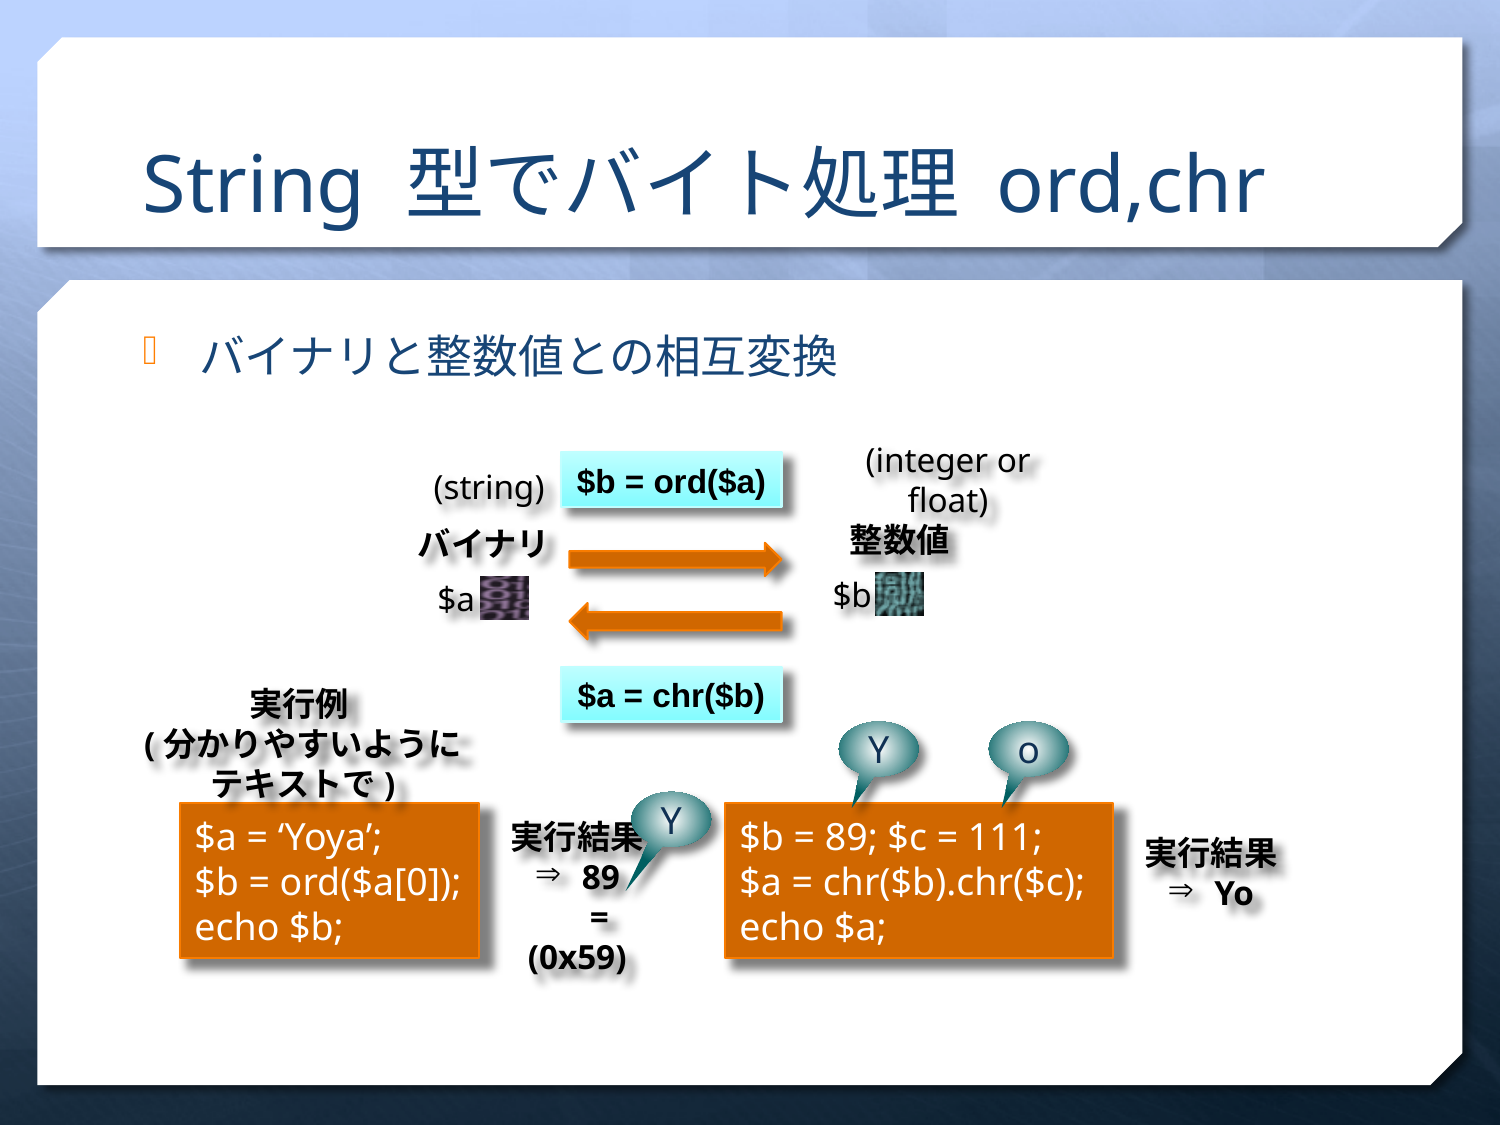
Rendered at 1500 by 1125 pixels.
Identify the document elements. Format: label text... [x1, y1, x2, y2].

text_box 実行結果 Yo [1112, 810, 1310, 935]
text_box $a [418, 569, 495, 626]
picture [875, 571, 925, 617]
text_box [568, 602, 783, 641]
text_box [568, 541, 783, 577]
text_box Y [624, 790, 713, 893]
text_box (string) [415, 457, 564, 514]
text_box $b = ord($a) [560, 451, 783, 508]
text_box $a = ‘Yoya’; $b = ord($a[0]); echo $b; [179, 808, 480, 959]
picture [479, 575, 529, 621]
list バイナリと整数値との相互変換 [127, 319, 1372, 978]
text_box 整数値 [813, 510, 986, 567]
text_box (integer or float) [814, 451, 1083, 508]
text_box $b = 89; $c = 111; $a = chr($b).chr($c); echo $a; [724, 802, 1114, 959]
text_box $a = chr($b) [560, 666, 783, 723]
text_box Y [837, 720, 920, 810]
text_box o [987, 720, 1070, 810]
text_box 実行結果 89 = (0x59) [478, 833, 676, 959]
text_box 実行例 (分かりやすいようにテキストで) [127, 693, 479, 793]
text_box バイナリ [397, 514, 570, 571]
title String 型でバイト処理 ord,chr [127, 48, 1372, 236]
text_box $b [813, 565, 891, 622]
